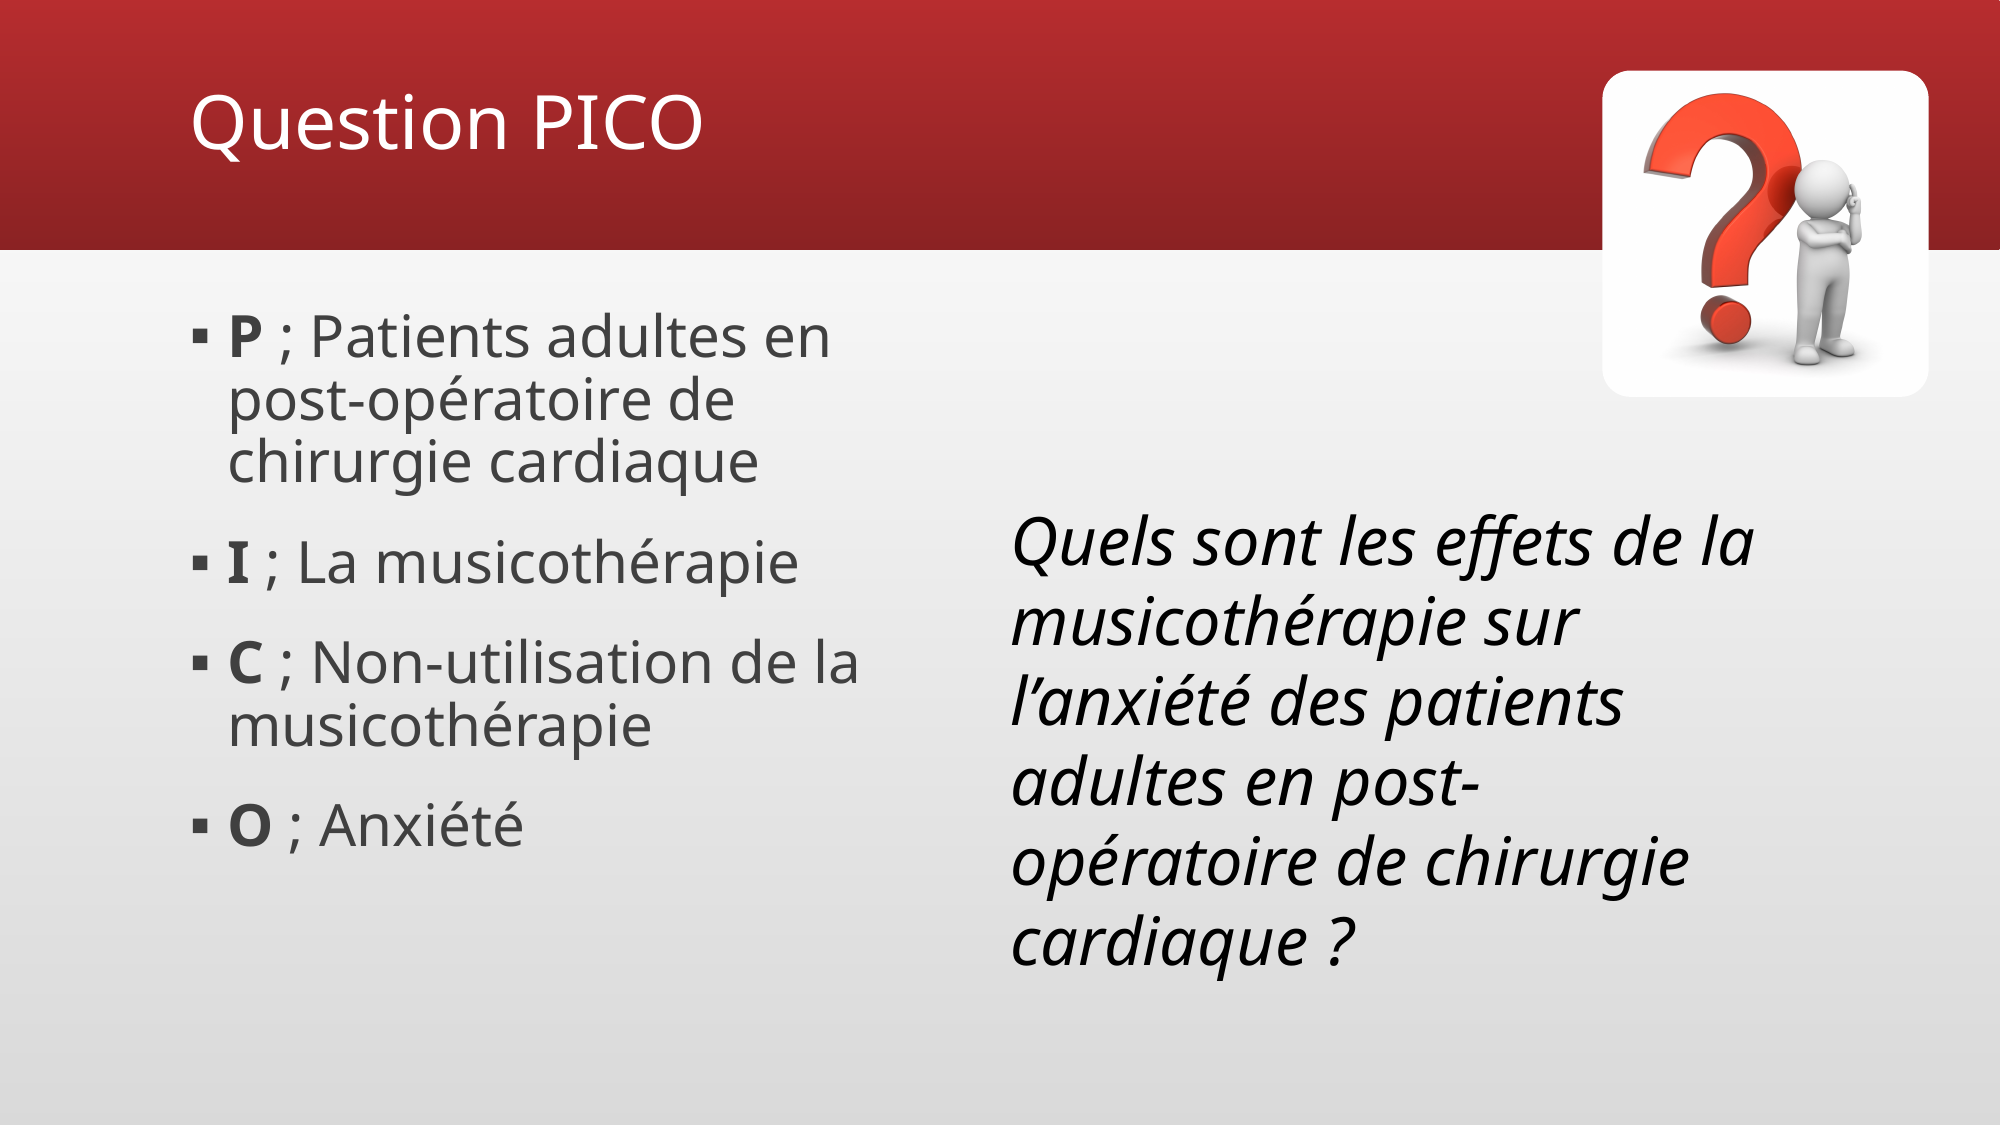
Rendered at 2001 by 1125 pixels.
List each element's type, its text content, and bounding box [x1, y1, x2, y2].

text_box Quels sont les effets de la musicothérapie sur l’anxiété des patients adultes en post-opératoire de chirurgie cardiaque ? [995, 491, 1784, 1067]
picture [1602, 70, 1929, 397]
list P ; Patients adultes en post-opératoire de chirurgie cardiaque I ; La musicothérapie C ; Non-utilisation de la musicothérapie O ; Anxiété [174, 299, 963, 1050]
title Question PICO [174, 16, 1825, 234]
